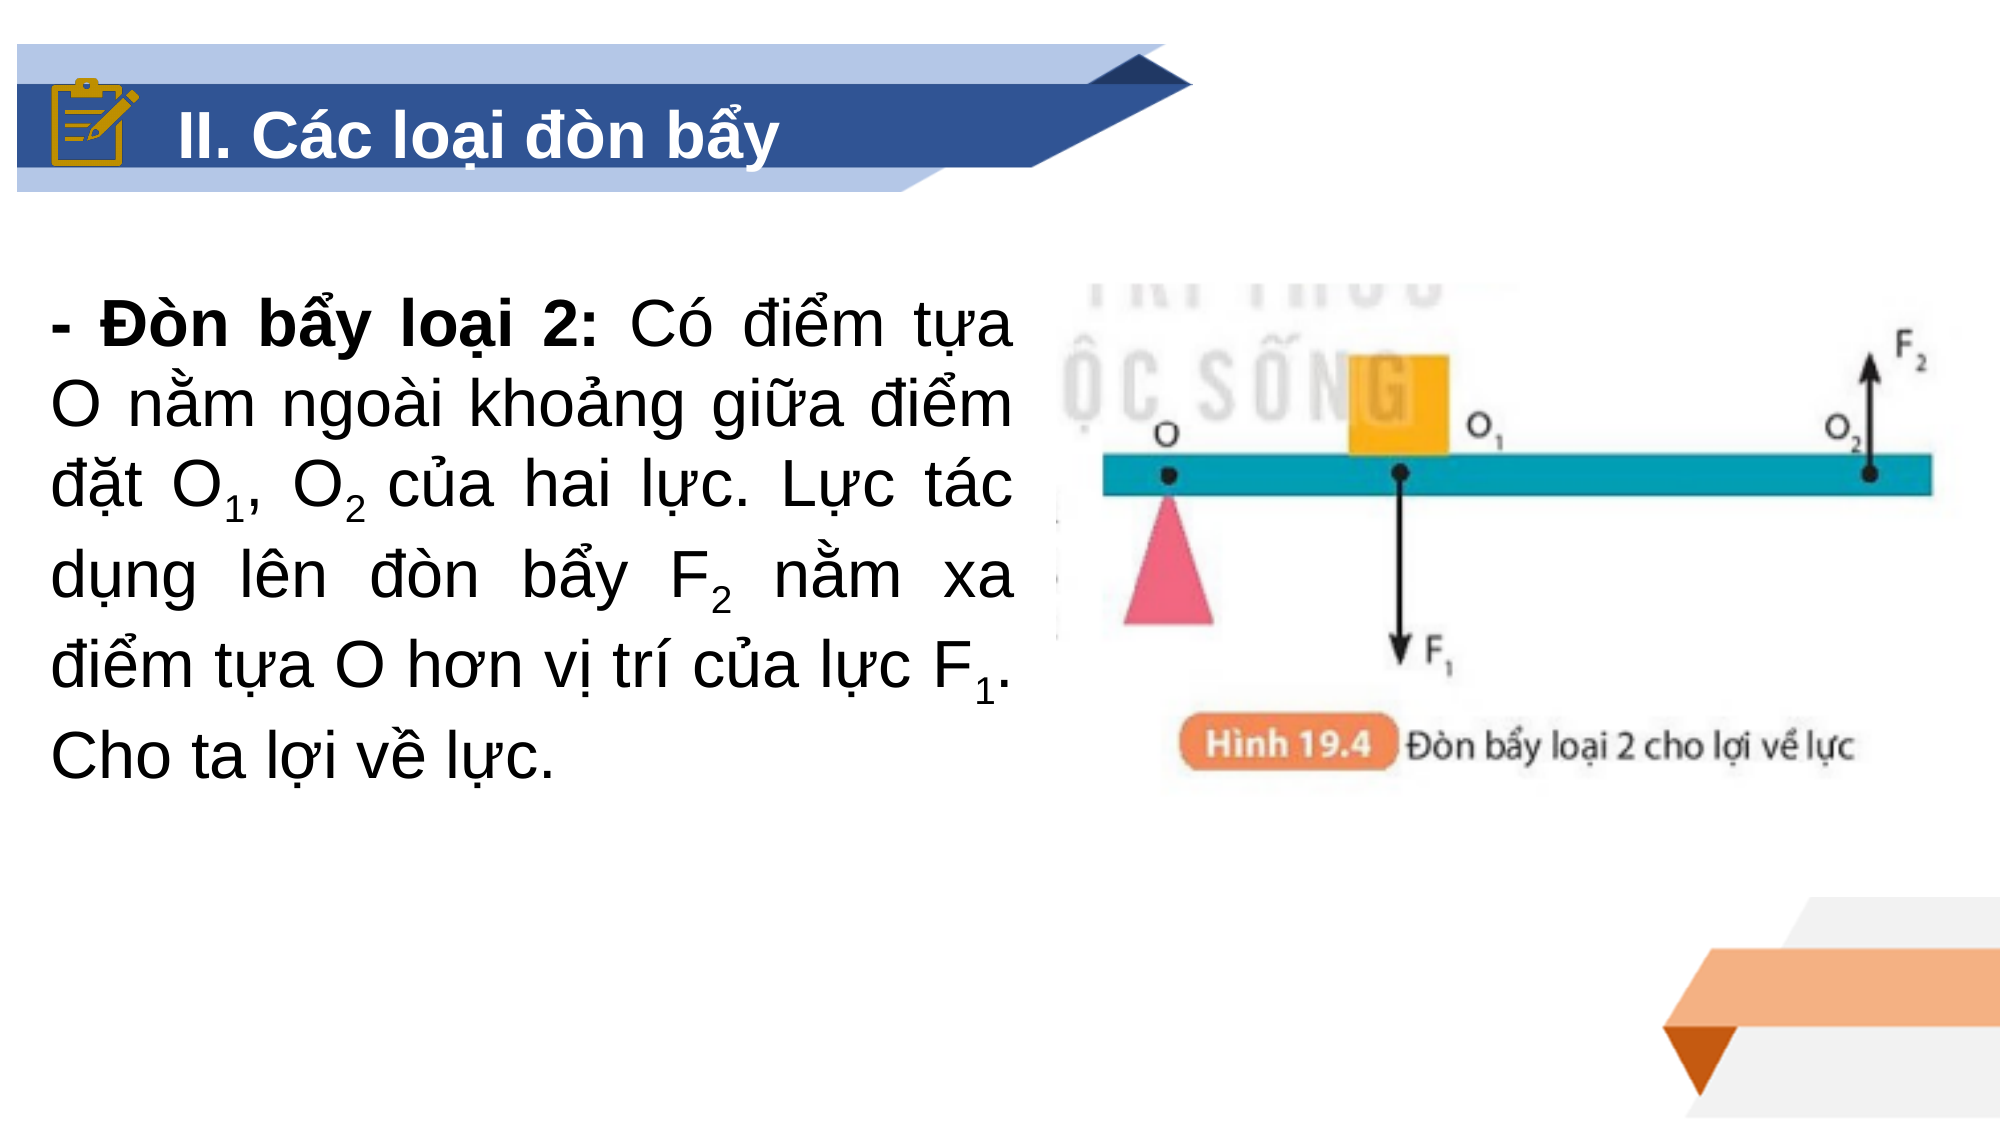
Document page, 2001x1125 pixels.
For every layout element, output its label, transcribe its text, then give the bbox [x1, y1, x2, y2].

picture [1636, 897, 2000, 1125]
picture [1055, 271, 2000, 808]
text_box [17, 44, 1193, 192]
text_box - Đòn bẩy loại 2: Có điểm tựa O nằm ngoài khoảng giữa điểm đặt O1, O2 của hai lực. Lực tác dụng lên đòn bẩy F2 nằm xa điểm tựa O hơn vị trí của lực F1. Cho ta lợi về lực. [17, 272, 1030, 800]
